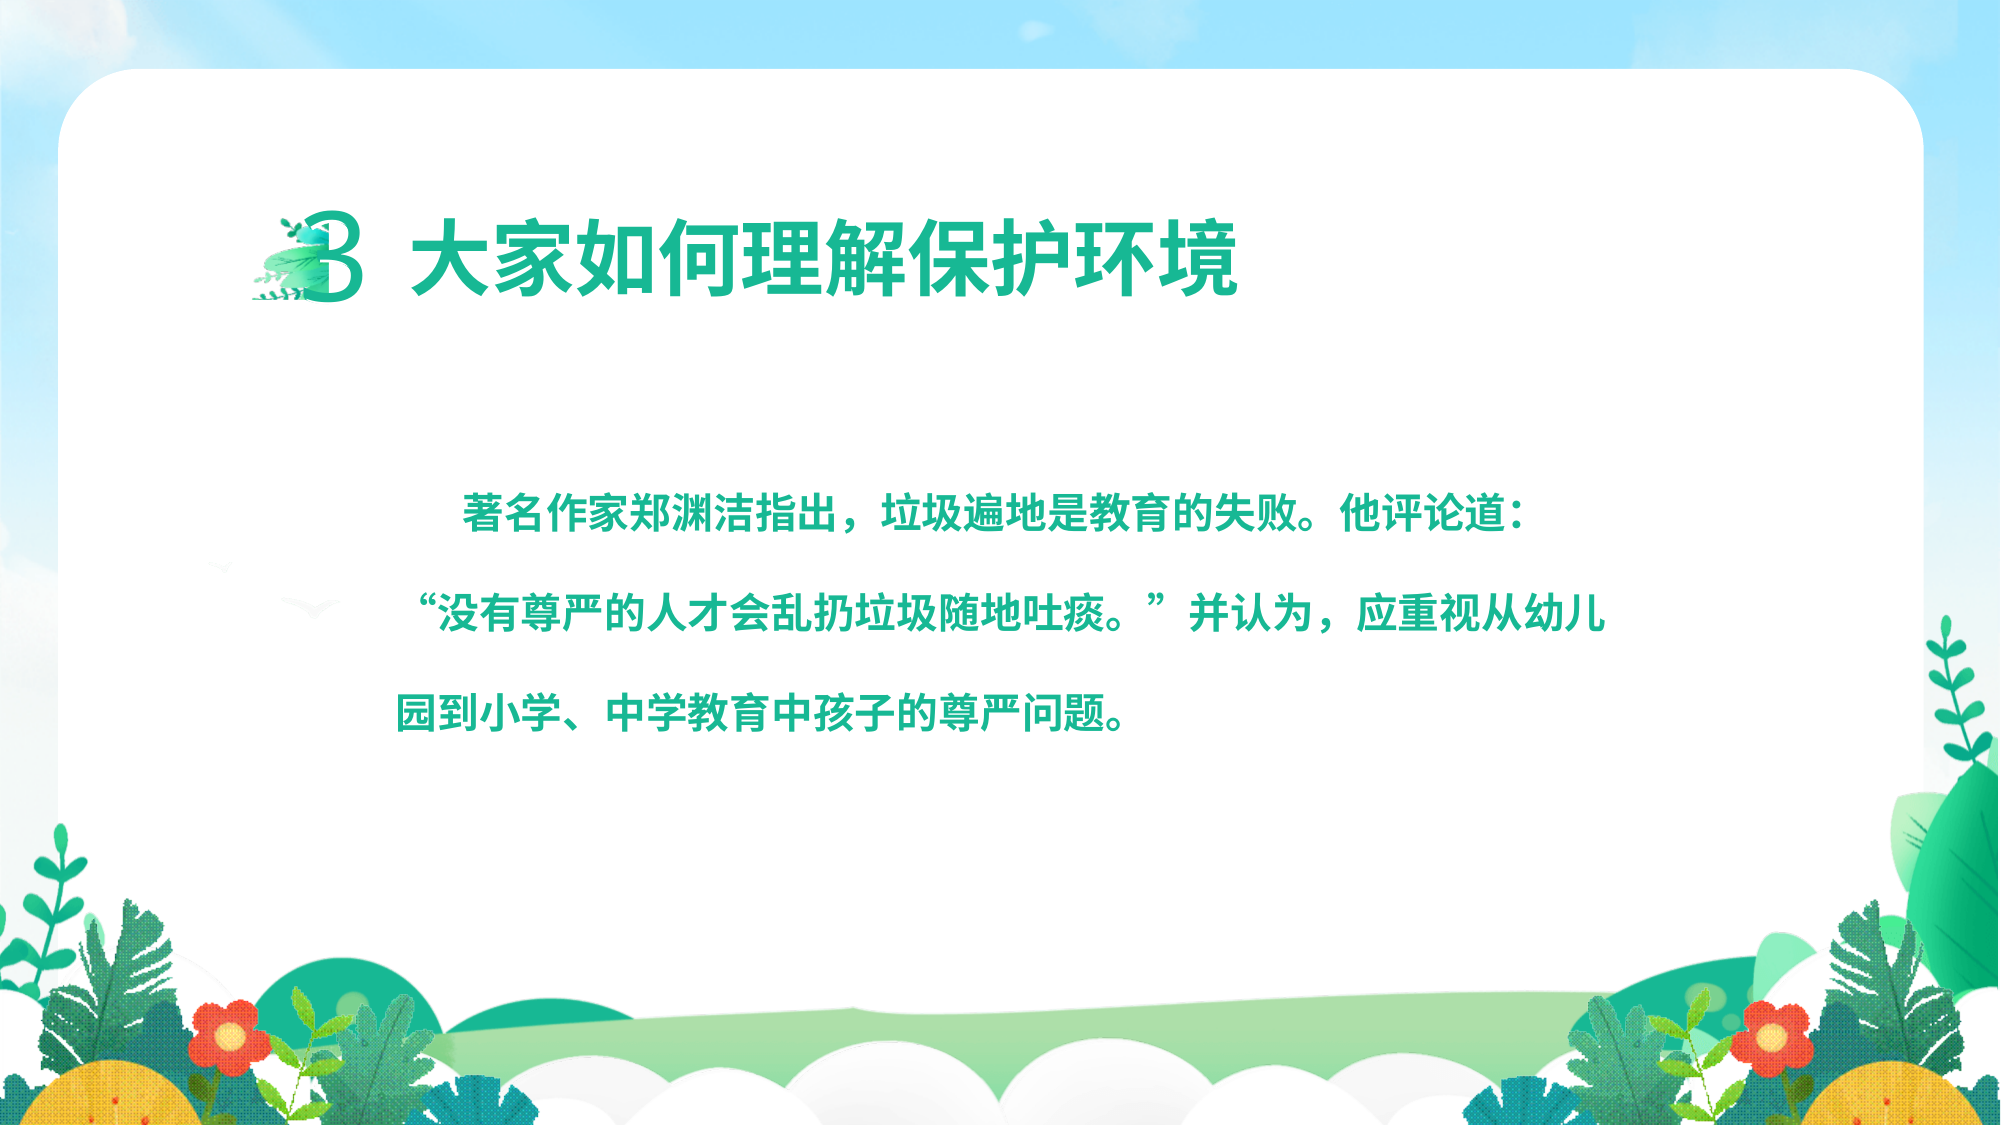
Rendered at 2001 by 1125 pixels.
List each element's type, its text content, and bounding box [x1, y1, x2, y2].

picture [0, 0, 2001, 1125]
text_box 著名作家郑渊洁指出，垃圾遍地是教育的失败。他评论道：“没有尊严的人才会乱扔垃圾随地吐痰。”并认为，应重视从幼儿园到小学、中学教育中孩子的尊严问题。 [380, 429, 1625, 744]
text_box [247, 169, 390, 338]
text_box 大家如何理解保护环境 [393, 210, 1256, 316]
